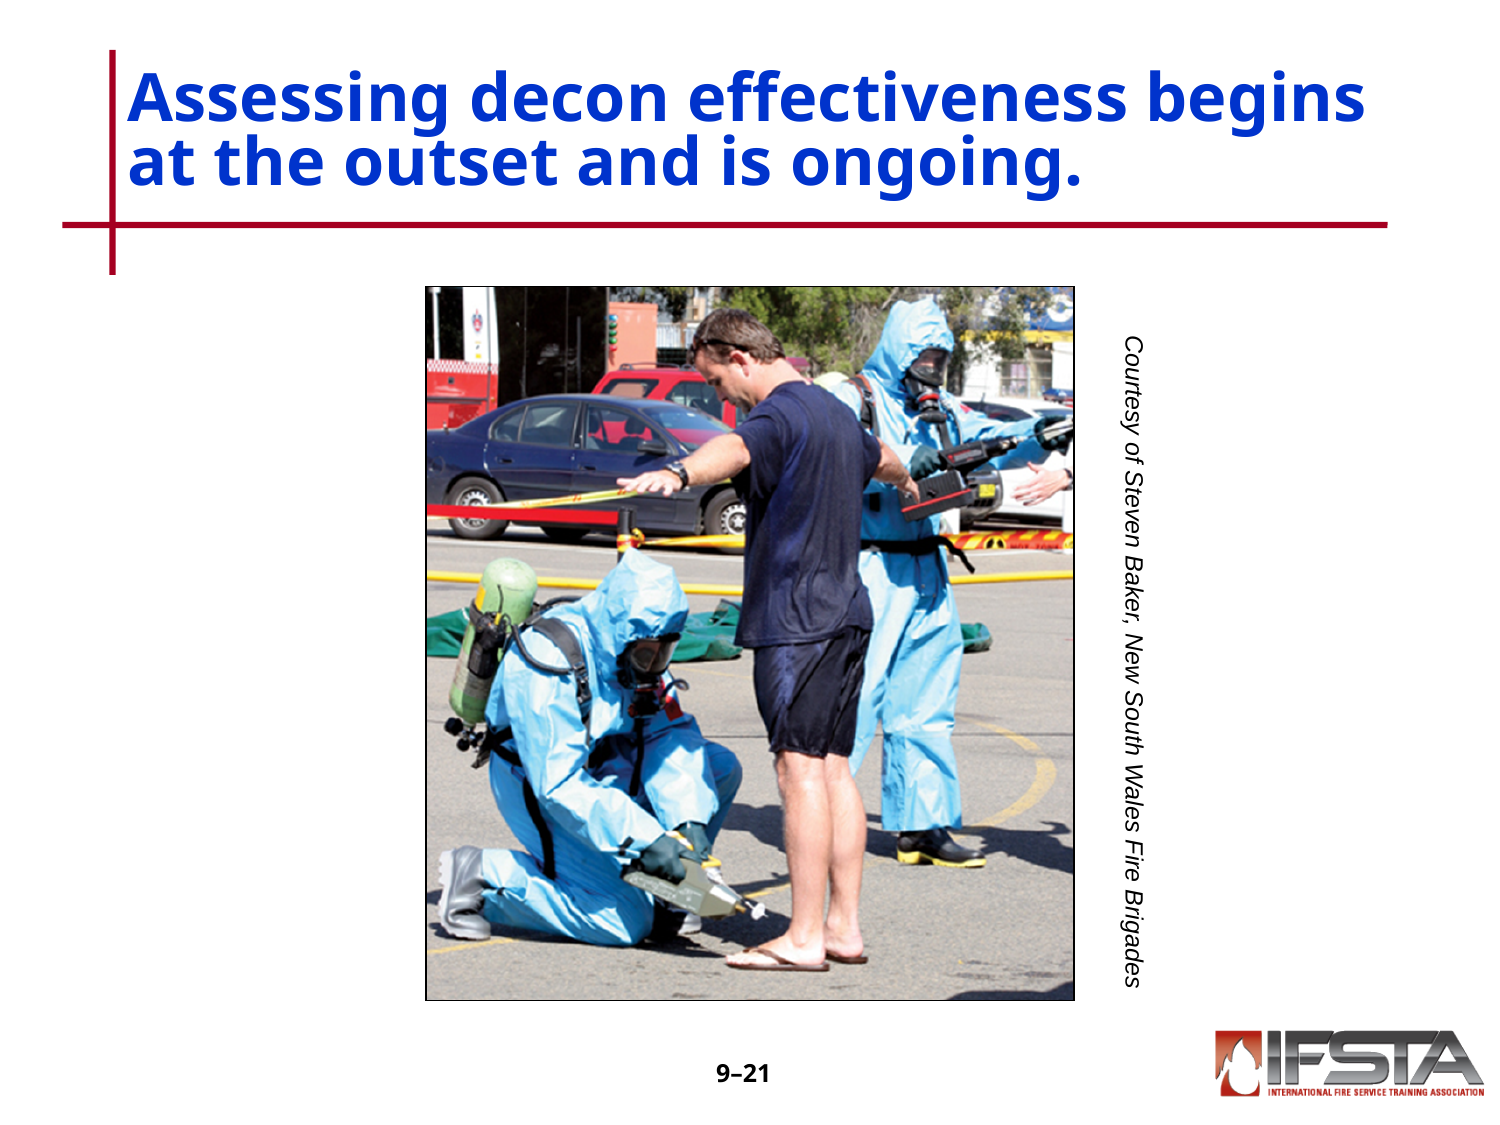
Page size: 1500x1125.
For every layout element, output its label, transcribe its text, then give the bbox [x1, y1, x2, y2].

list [426, 287, 1074, 1001]
text_box Courtesy of Steven Baker, New South Wales Fire Brigades [1113, 291, 1158, 1004]
title Assessing decon effectiveness begins at the outset and is ongoing. [112, 62, 1388, 225]
slide_number 9–20 [587, 1050, 900, 1125]
picture [1215, 1030, 1485, 1099]
